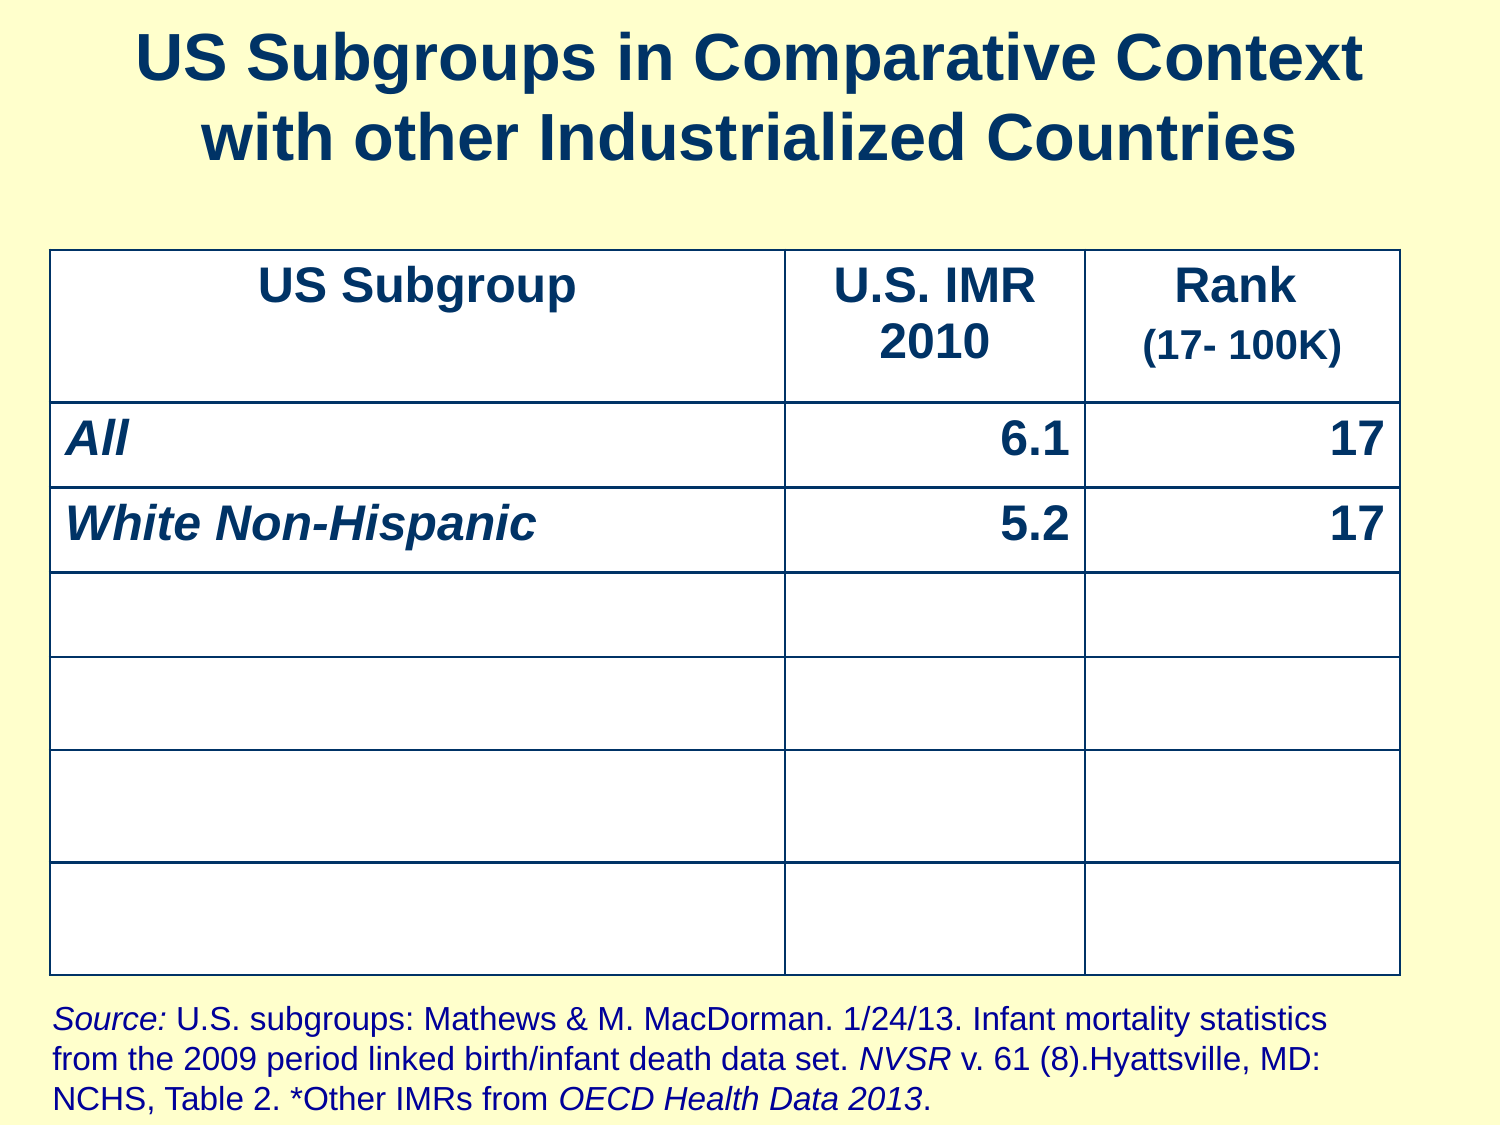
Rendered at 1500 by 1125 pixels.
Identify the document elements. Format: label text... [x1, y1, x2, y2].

table_cell 17 [1086, 404, 1399, 486]
table_cell [786, 751, 1084, 861]
table_cell 17 [1086, 489, 1399, 571]
table_cell 5.2 [786, 489, 1084, 571]
table_cell [1086, 864, 1399, 974]
table_cell [1086, 751, 1399, 861]
table_cell [786, 864, 1084, 974]
title US Subgroups in Comparative Context with other Industrialized Countries [0, 0, 1500, 188]
table_cell [1086, 658, 1399, 749]
table_cell [51, 864, 784, 974]
table_cell [51, 574, 784, 656]
text_box Source: U.S. subgroups: Mathews & M. MacDorman. 1/24/13. Infant mortality statistics from the 2009 period linked birth/infant death data set. NVSR v. 61 (8).Hyattsville, MD: NCHS, Table 2. *Other IMRs from OECD Health Data 2013. [37, 989, 1403, 1124]
table_header US Subgroup [51, 251, 784, 401]
table_cell [786, 574, 1084, 656]
table_cell [51, 658, 784, 749]
table_cell [1086, 574, 1399, 656]
table_cell All [51, 404, 784, 486]
table_header Rank (17- 100K) [1086, 251, 1399, 401]
table_header U.S. IMR 2010 [786, 251, 1084, 401]
table_cell White Non-Hispanic [51, 489, 784, 571]
table_cell [51, 751, 784, 861]
table_cell [786, 658, 1084, 749]
table_cell 6.1 [786, 404, 1084, 486]
